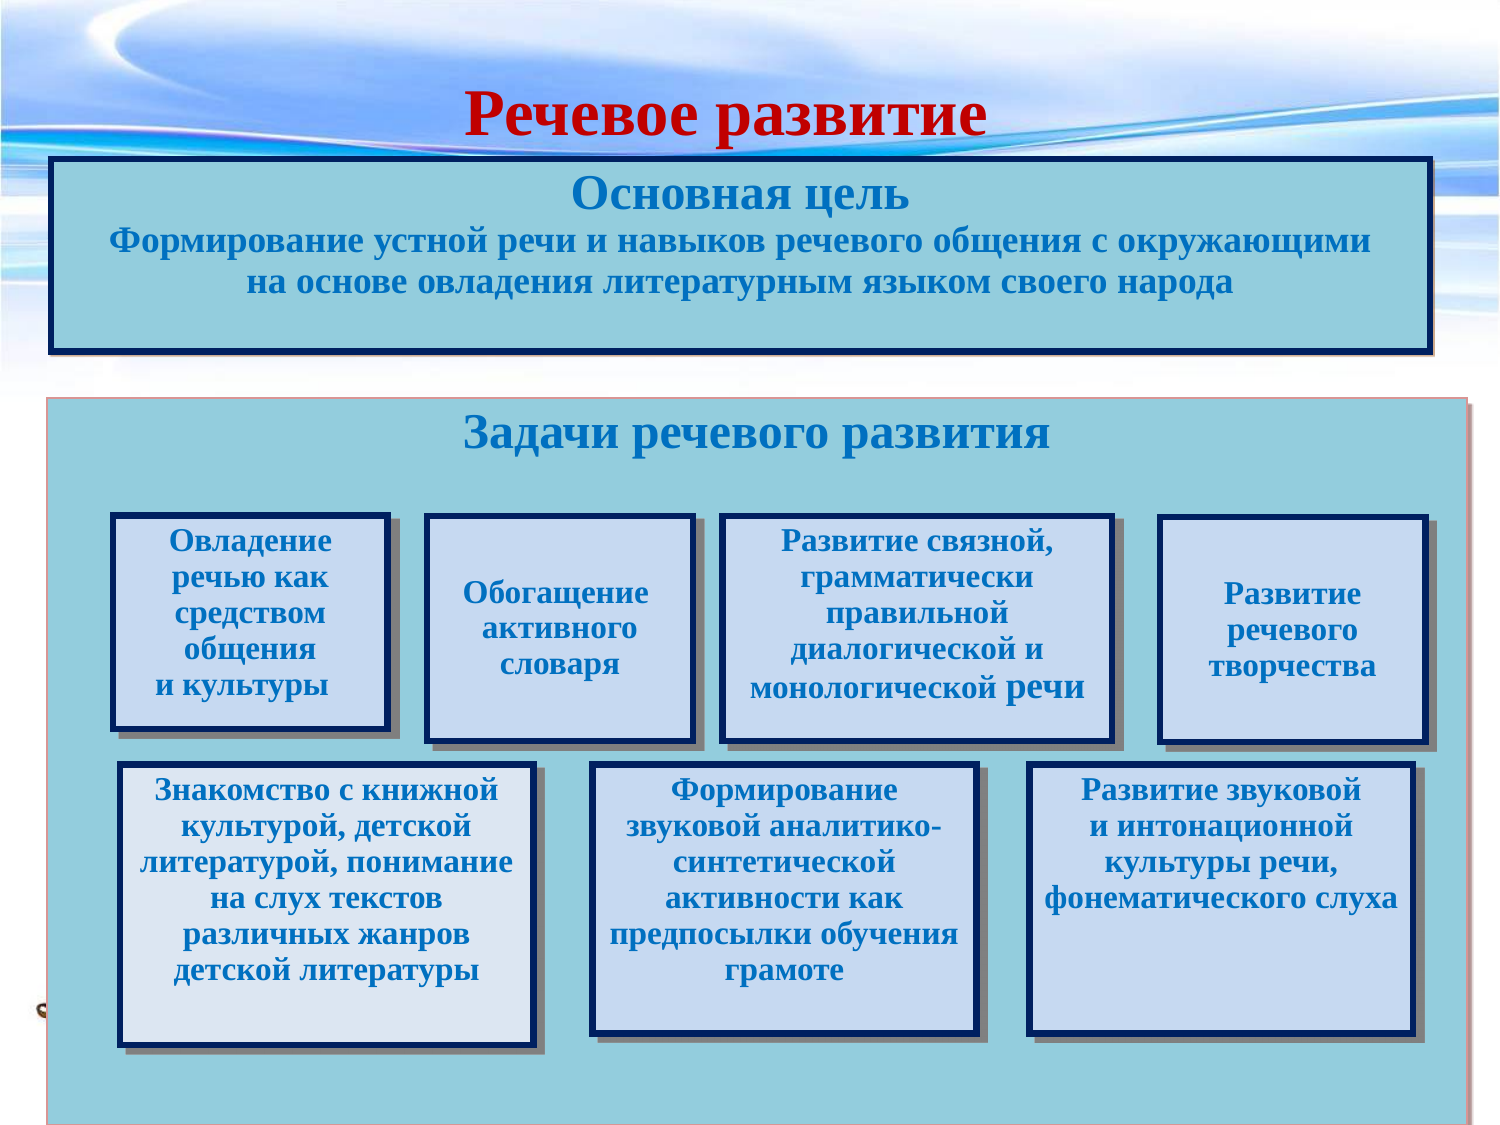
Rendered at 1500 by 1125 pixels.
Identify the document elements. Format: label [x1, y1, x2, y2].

picture [0, 0, 1500, 1125]
text_box [46, 398, 1467, 1125]
